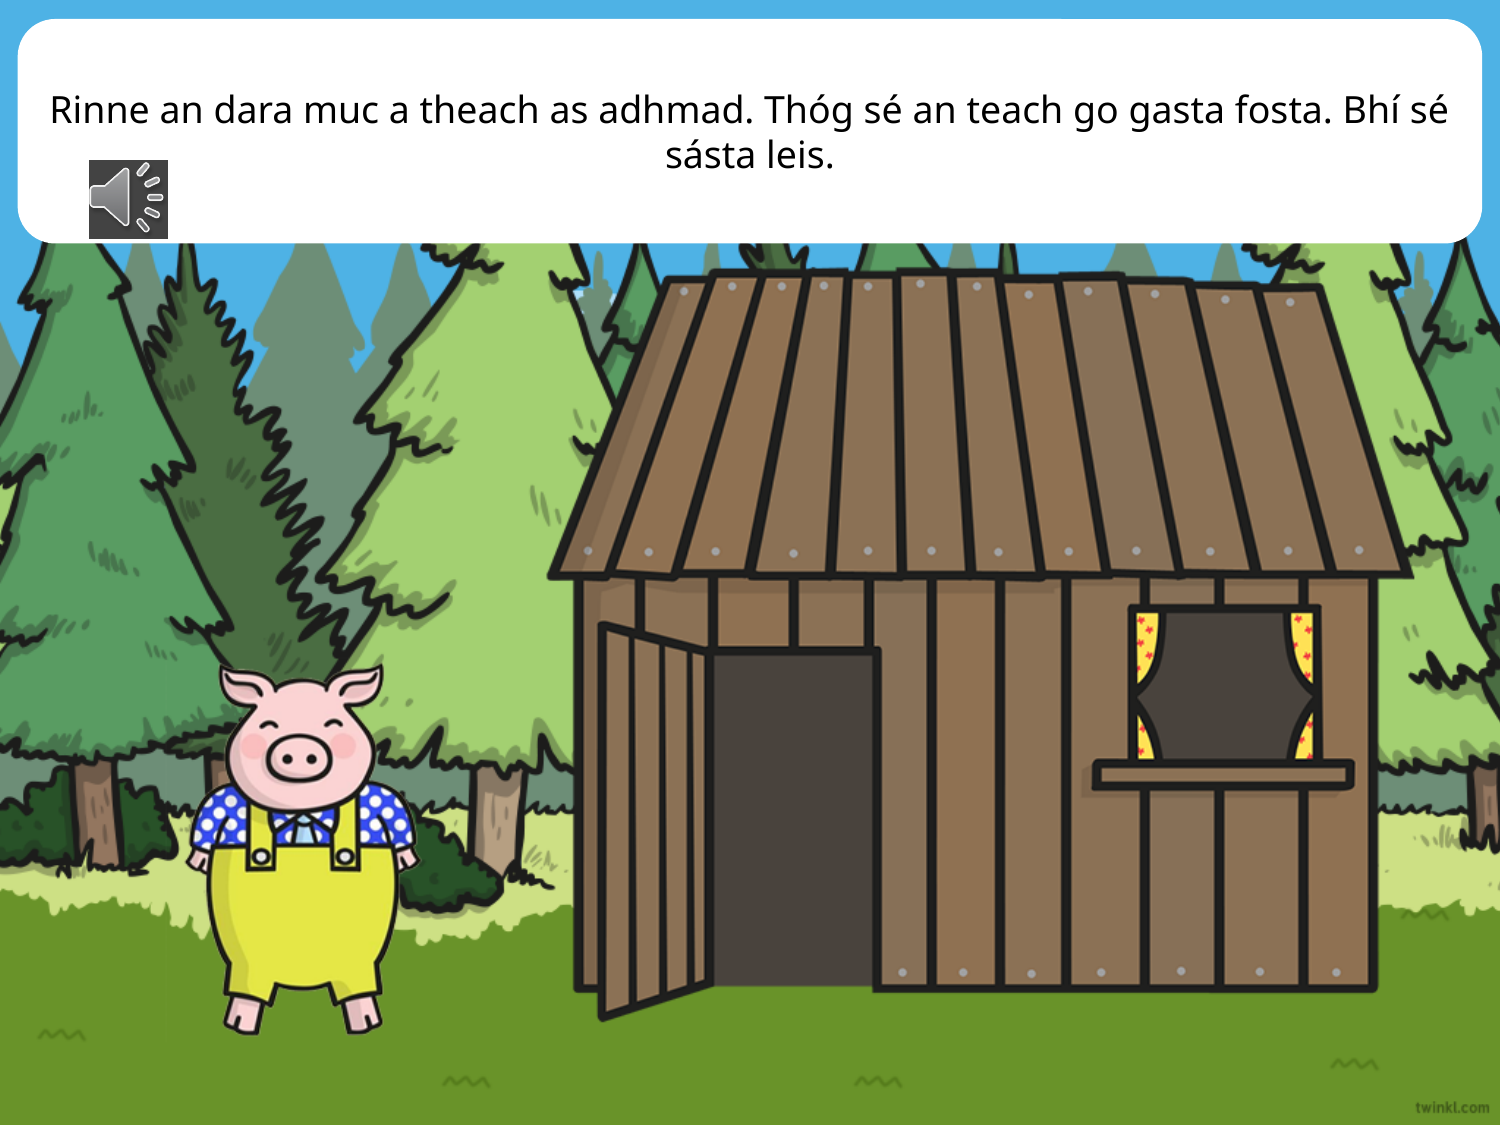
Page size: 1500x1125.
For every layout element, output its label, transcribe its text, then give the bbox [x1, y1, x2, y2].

picture [0, 0, 1500, 1125]
text_box Rinne an dara muc a theach as adhmad. Thóg sé an teach go gasta fosta. Bhí sé sásta leis. [15, 16, 1485, 246]
